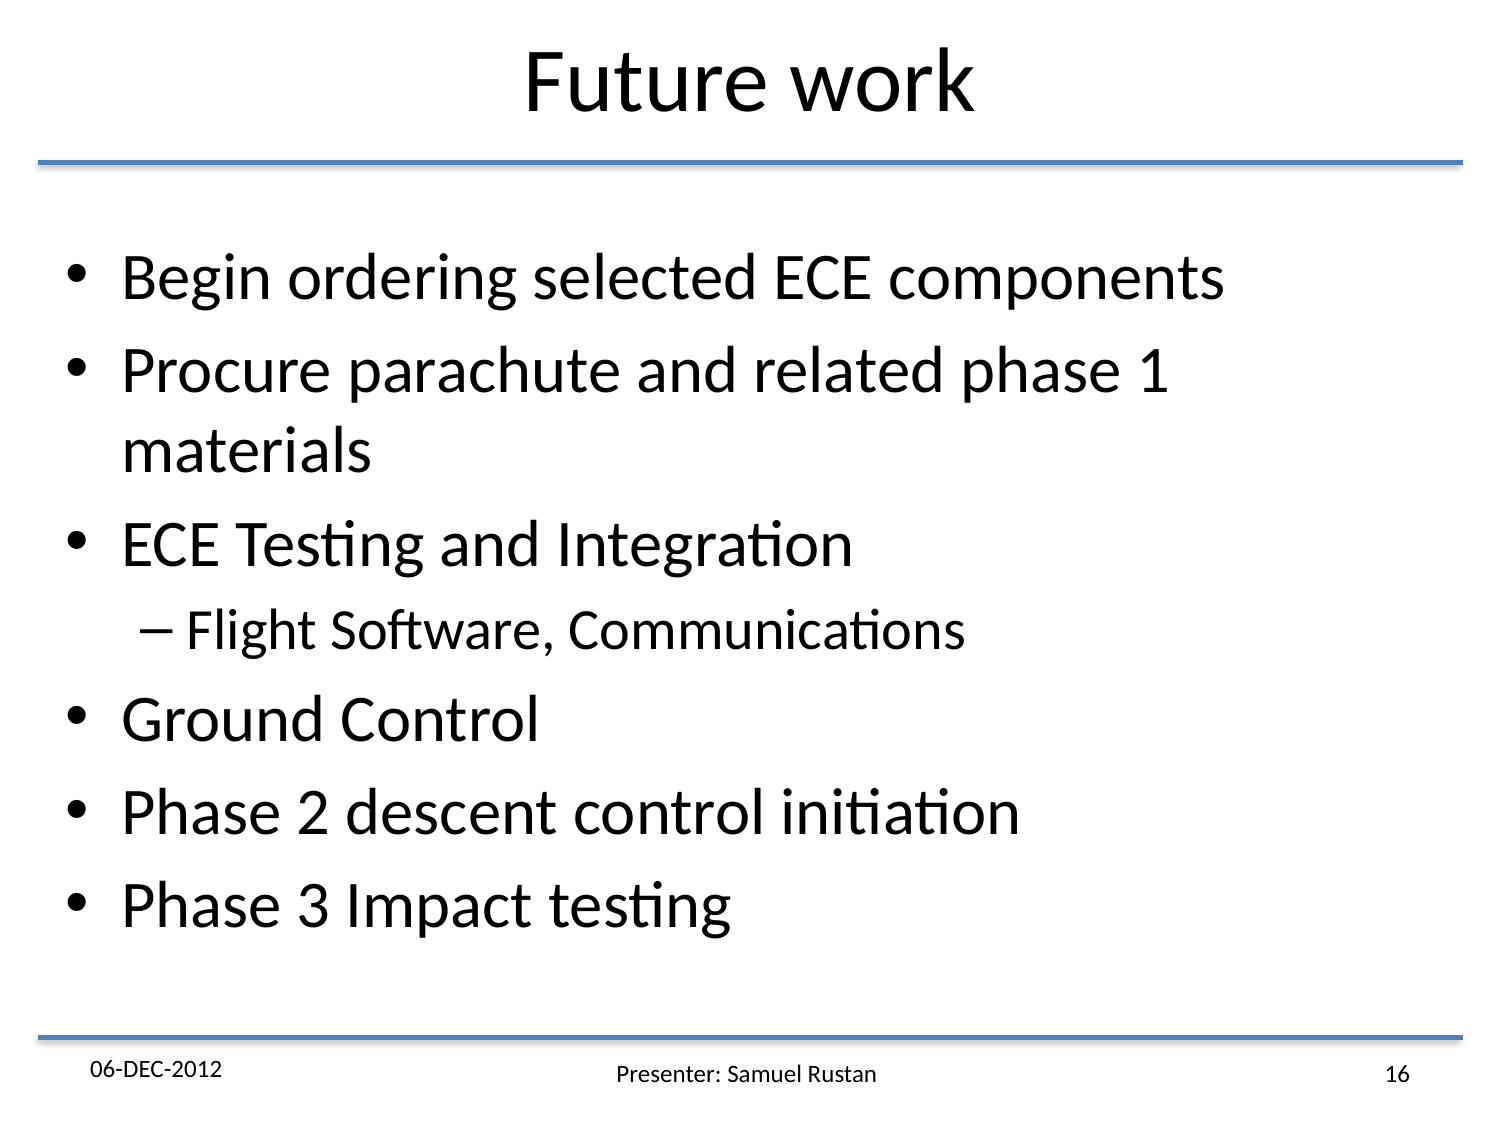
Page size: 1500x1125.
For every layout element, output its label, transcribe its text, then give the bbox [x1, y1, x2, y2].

list Begin ordering selected ECE components Procure parachute and related phase 1 materials ECE Testing and Integration Flight Software, Communications Ground Control Phase 2 descent control initiation Phase 3 Impact testing [50, 224, 1450, 1013]
footer Presenter: Samuel Rustan [512, 1048, 988, 1103]
slide_number 06-DEC-2012 [75, 1048, 425, 1098]
slide_number 16 [1074, 1048, 1425, 1103]
title Future work [75, 12, 1425, 138]
